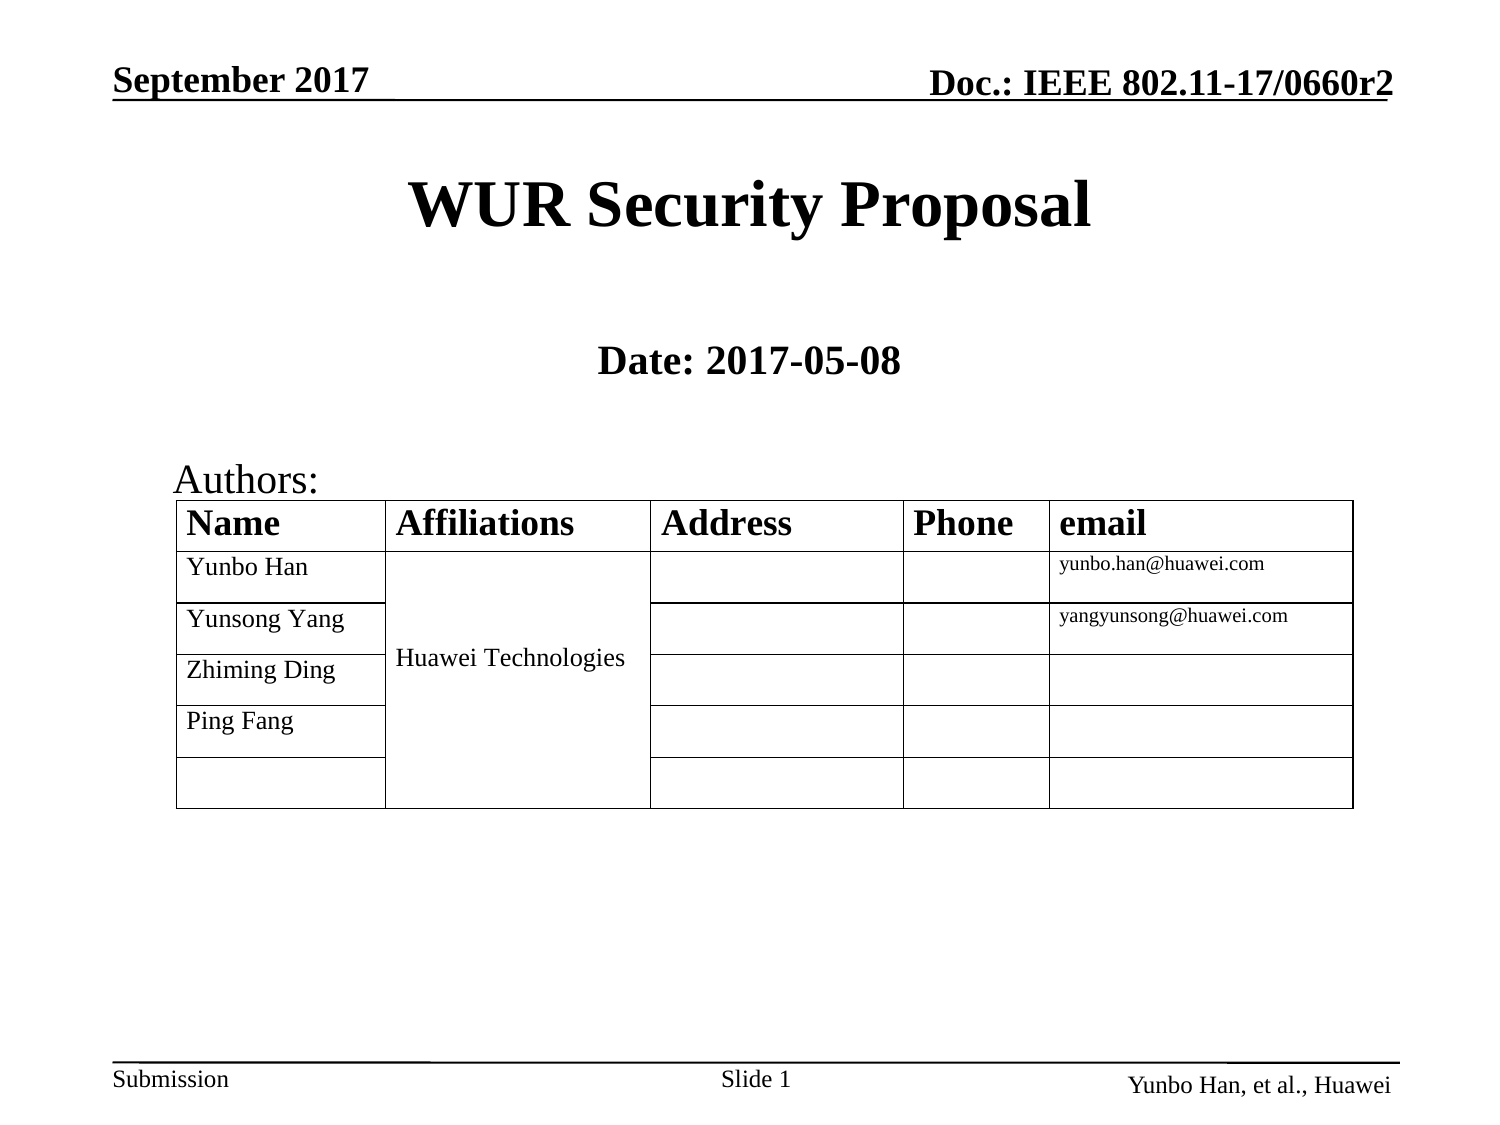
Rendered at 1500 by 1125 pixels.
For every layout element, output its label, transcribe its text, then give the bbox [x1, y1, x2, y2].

title WUR Security Proposal [112, 112, 1388, 288]
slide_number Slide 1 [712, 1061, 800, 1123]
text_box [162, 499, 1380, 957]
footer Yunbo Han, et al., Huawei [868, 1068, 1392, 1099]
text_box Authors: [157, 444, 396, 504]
list Date: 2017-05-08 [112, 324, 1388, 1000]
text_box September 2017 [112, 55, 421, 100]
